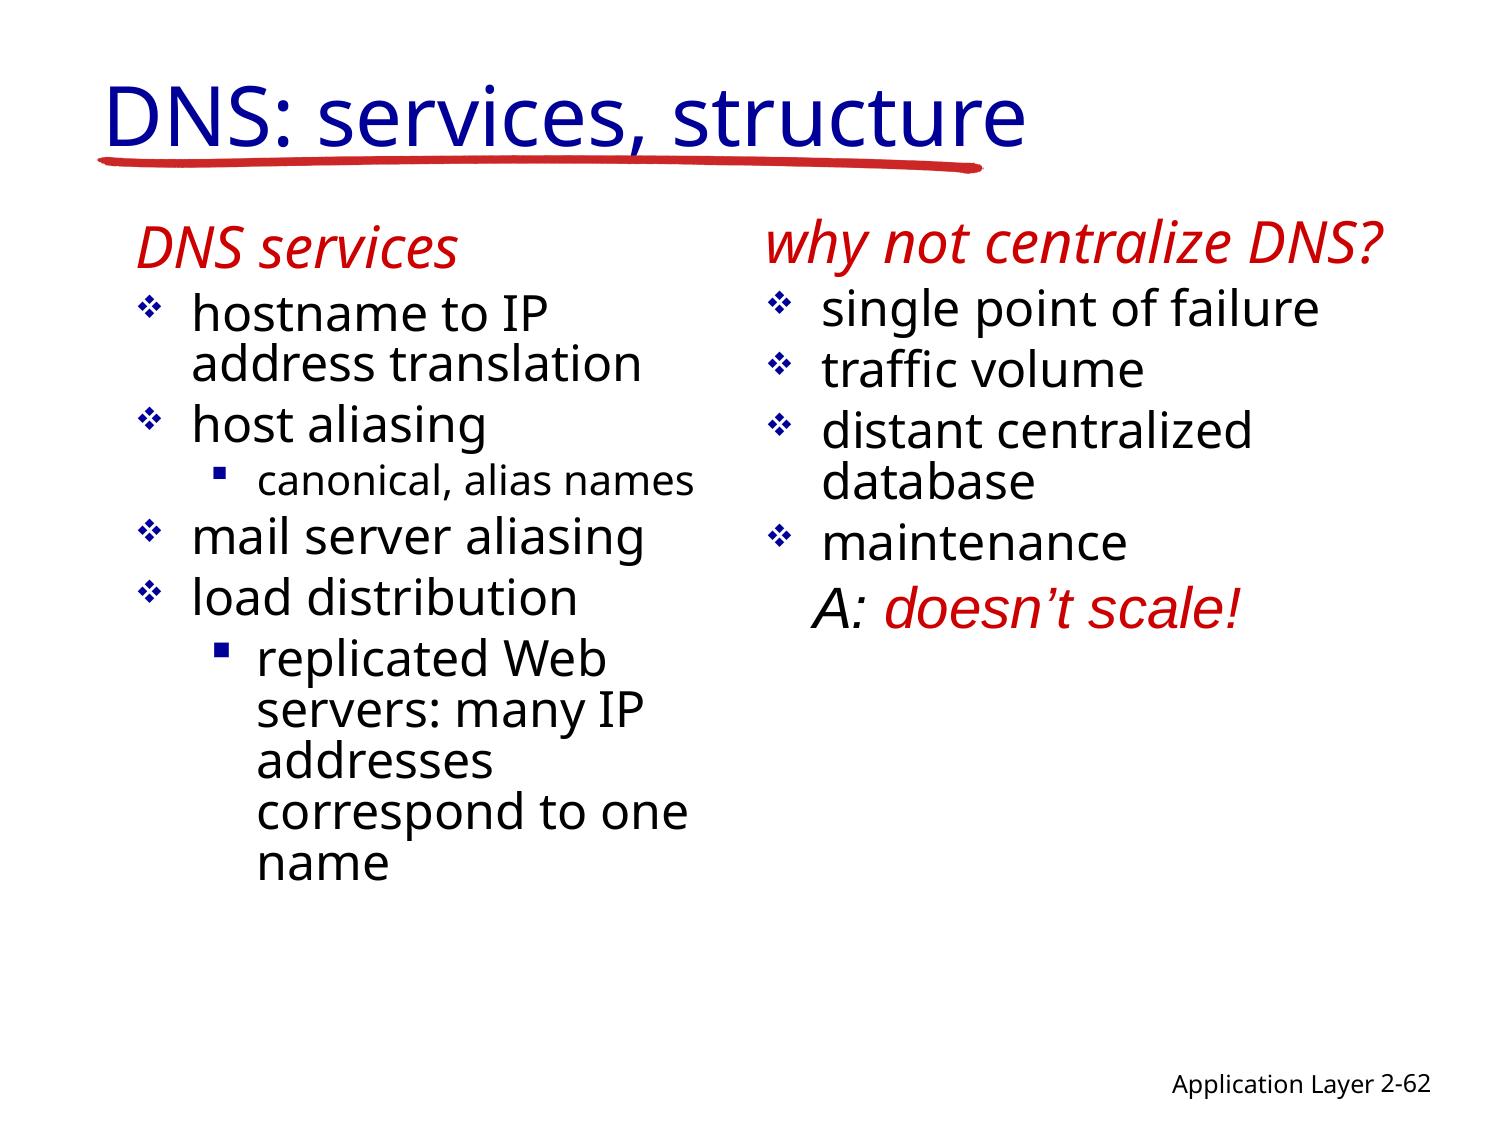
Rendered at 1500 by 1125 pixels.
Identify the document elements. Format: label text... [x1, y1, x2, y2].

picture [93, 149, 994, 179]
text_box A: doesn’t scale! [798, 562, 1370, 648]
list why not centralize DNS? single point of failure traffic volume distant centralized database maintenance [749, 208, 1438, 581]
slide_number 2-62 [1365, 1059, 1477, 1106]
footer Application Layer [914, 1060, 1391, 1109]
title DNS: services, structure [87, 18, 1363, 207]
list DNS services hostname to IP address translation host aliasing canonical, alias names mail server aliasing load distribution replicated Web servers: many IP addresses correspond to one name [119, 213, 746, 977]
